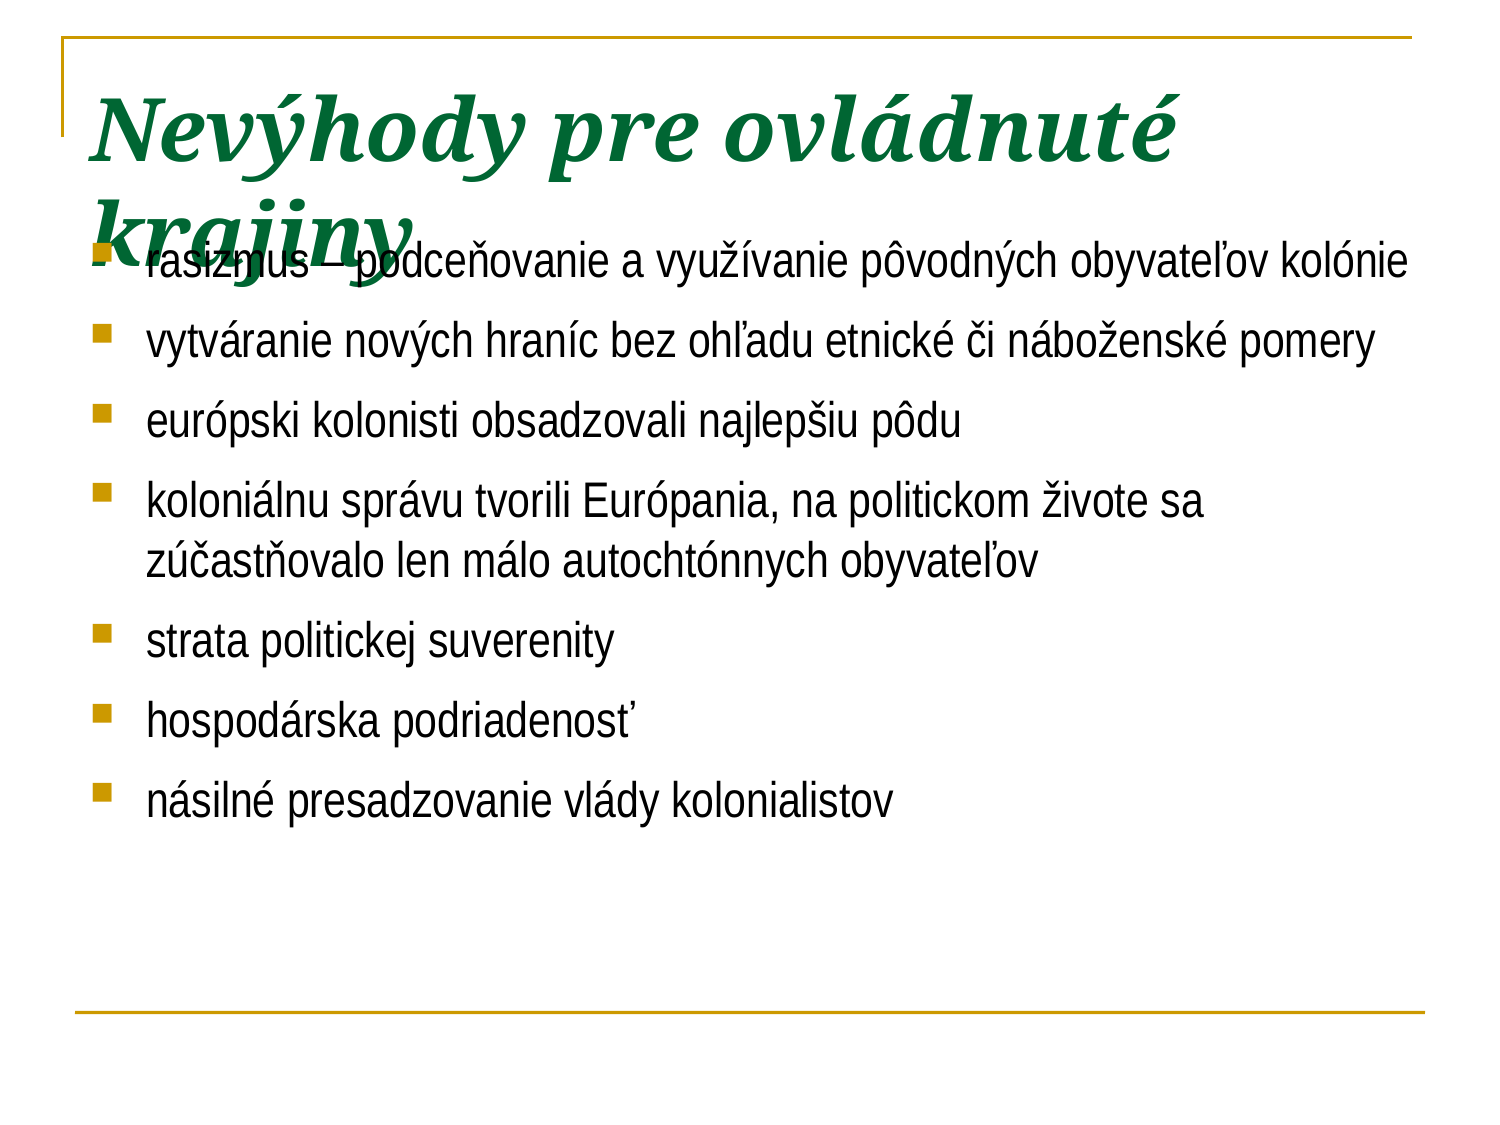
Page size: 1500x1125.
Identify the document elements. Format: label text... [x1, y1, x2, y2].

title Nevýhody pre ovládnuté krajiny [75, 66, 1425, 194]
list rasizmus – podceňovanie a využívanie pôvodných obyvateľov kolónie vytváranie nových hraníc bez ohľadu etnické či náboženské pomery európski kolonisti obsadzovali najlepšiu pôdu koloniálnu správu tvorili Európania, na politickom živote sa zúčastňovalo len málo autochtónnych obyvateľov strata politickej suverenity hospodárska podriadenosť násilné presadzovanie vlády kolonialistov [75, 219, 1459, 1006]
